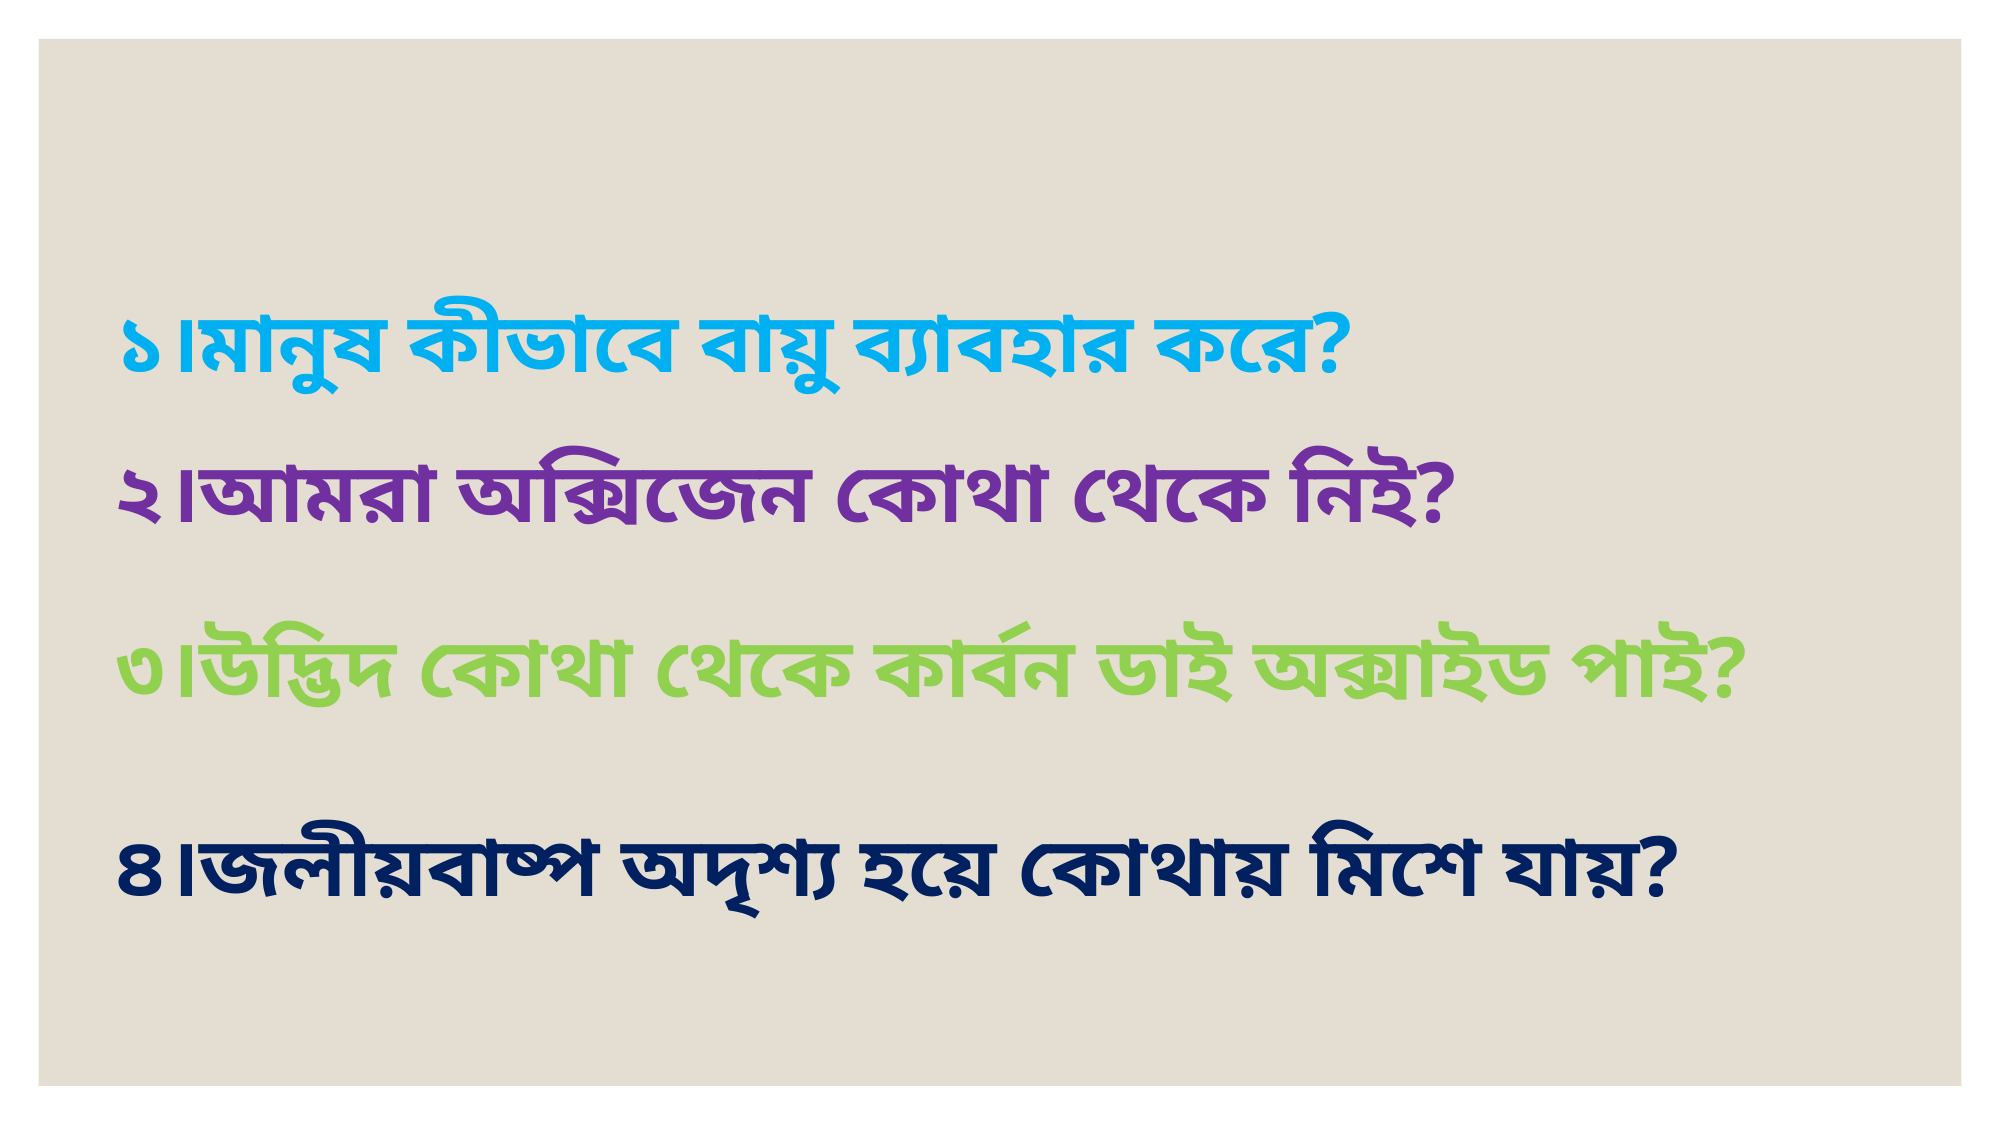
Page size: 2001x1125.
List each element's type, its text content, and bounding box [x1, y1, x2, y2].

text_box ৪।জলীয়বাষ্প অদৃশ্য হয়ে কোথায় মিশে যায়? [100, 806, 1900, 921]
text_box ৩।উদ্ভিদ কোথা থেকে কার্বন ডাই অক্সাইড পাই? [100, 606, 1900, 722]
text_box ১।মানুষ কীভাবে বায়ু ব্যাবহার করে? [100, 282, 1900, 397]
text_box ২।আমরা অক্সিজেন কোথা থেকে নিই? [100, 432, 1900, 547]
